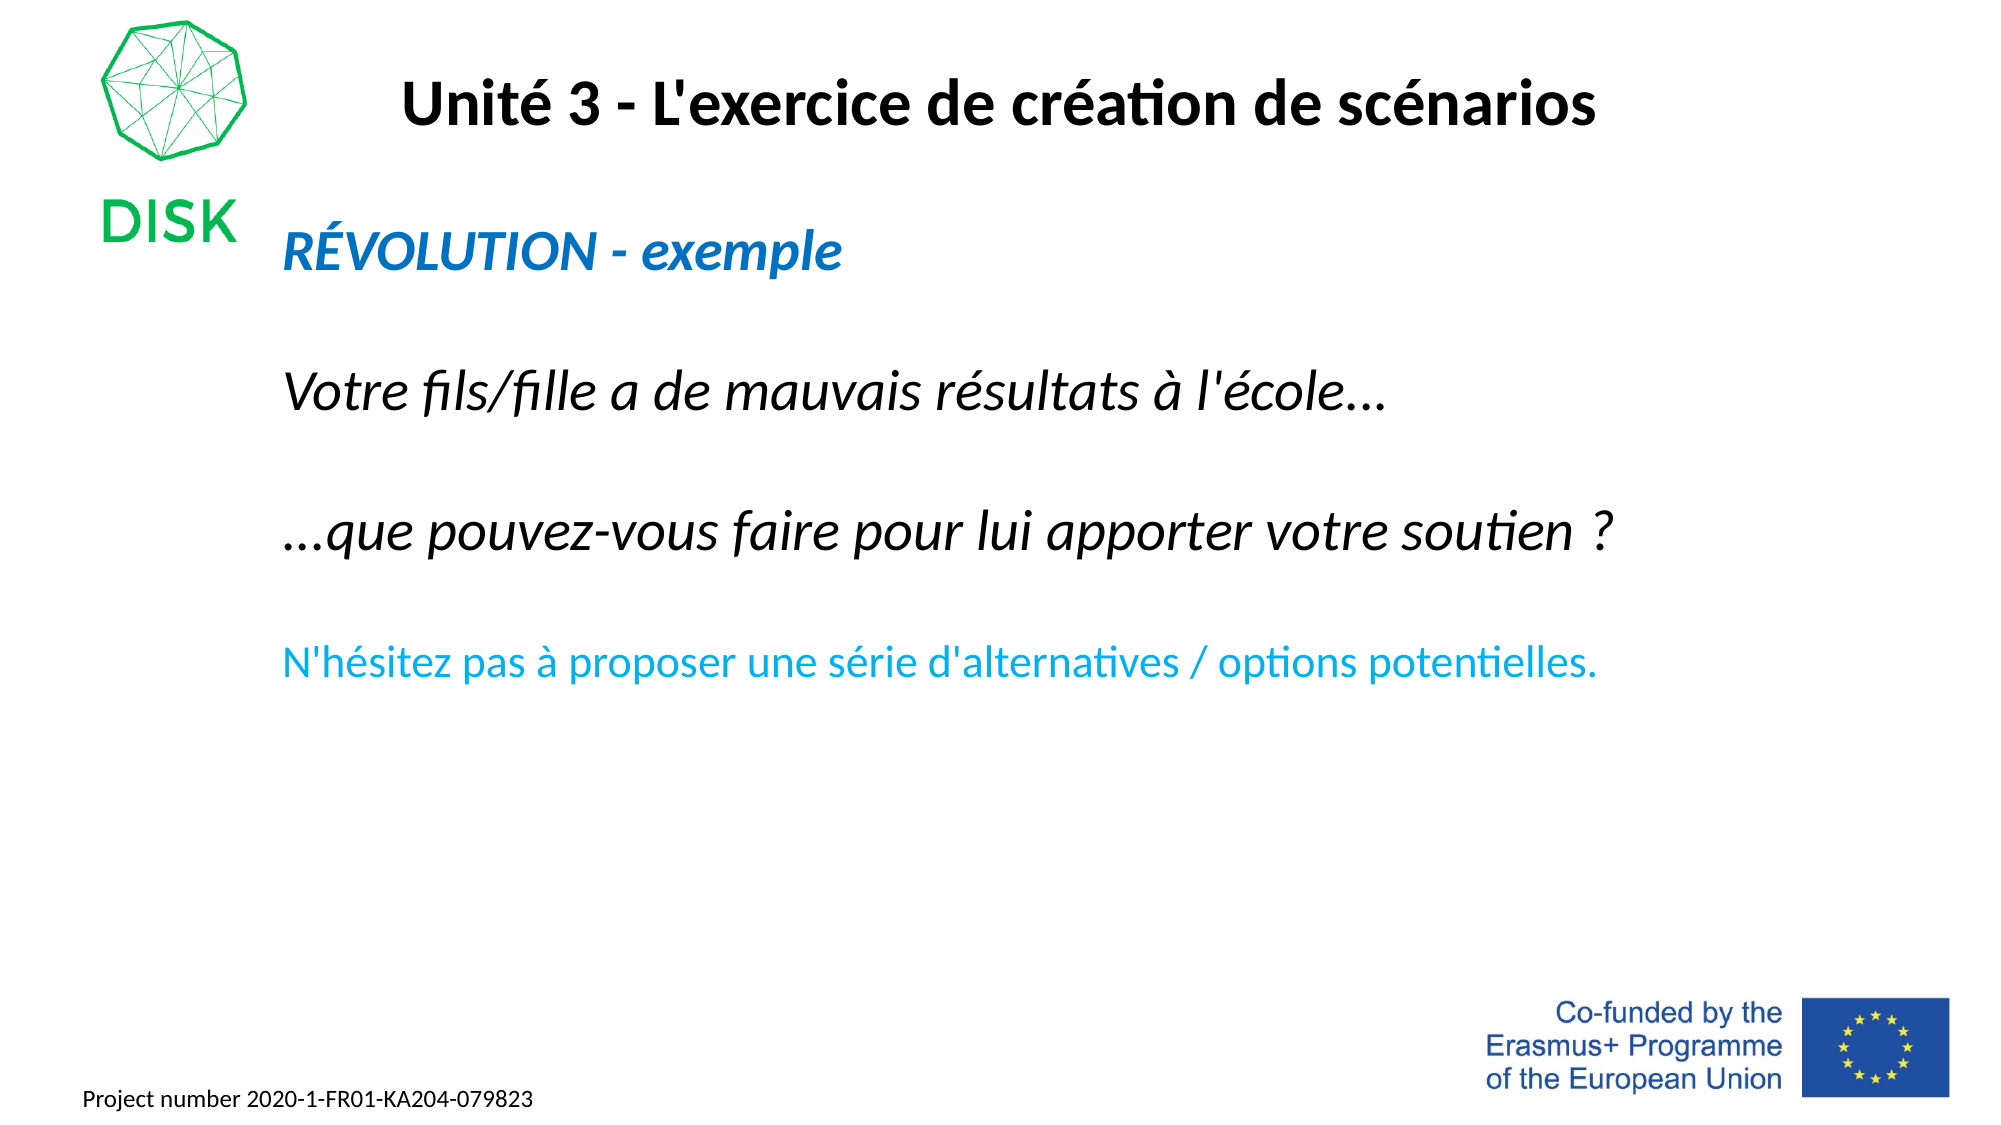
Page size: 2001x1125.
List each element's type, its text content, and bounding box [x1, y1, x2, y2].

text_box Unité 3 - L'exercice de création de scénarios [295, 51, 1709, 147]
picture [54, 0, 291, 255]
text_box Project number 2020-1-FR01-KA204-079823 [67, 1075, 841, 1121]
picture [1475, 980, 1972, 1121]
text_box RÉVOLUTION - exemple Votre fils/fille a de mauvais résultats à l'école... ...que pouvez-vous faire pour lui apporter votre soutien ? N'hésitez pas à proposer une série d'alternatives / options potentielles. [267, 204, 1780, 765]
